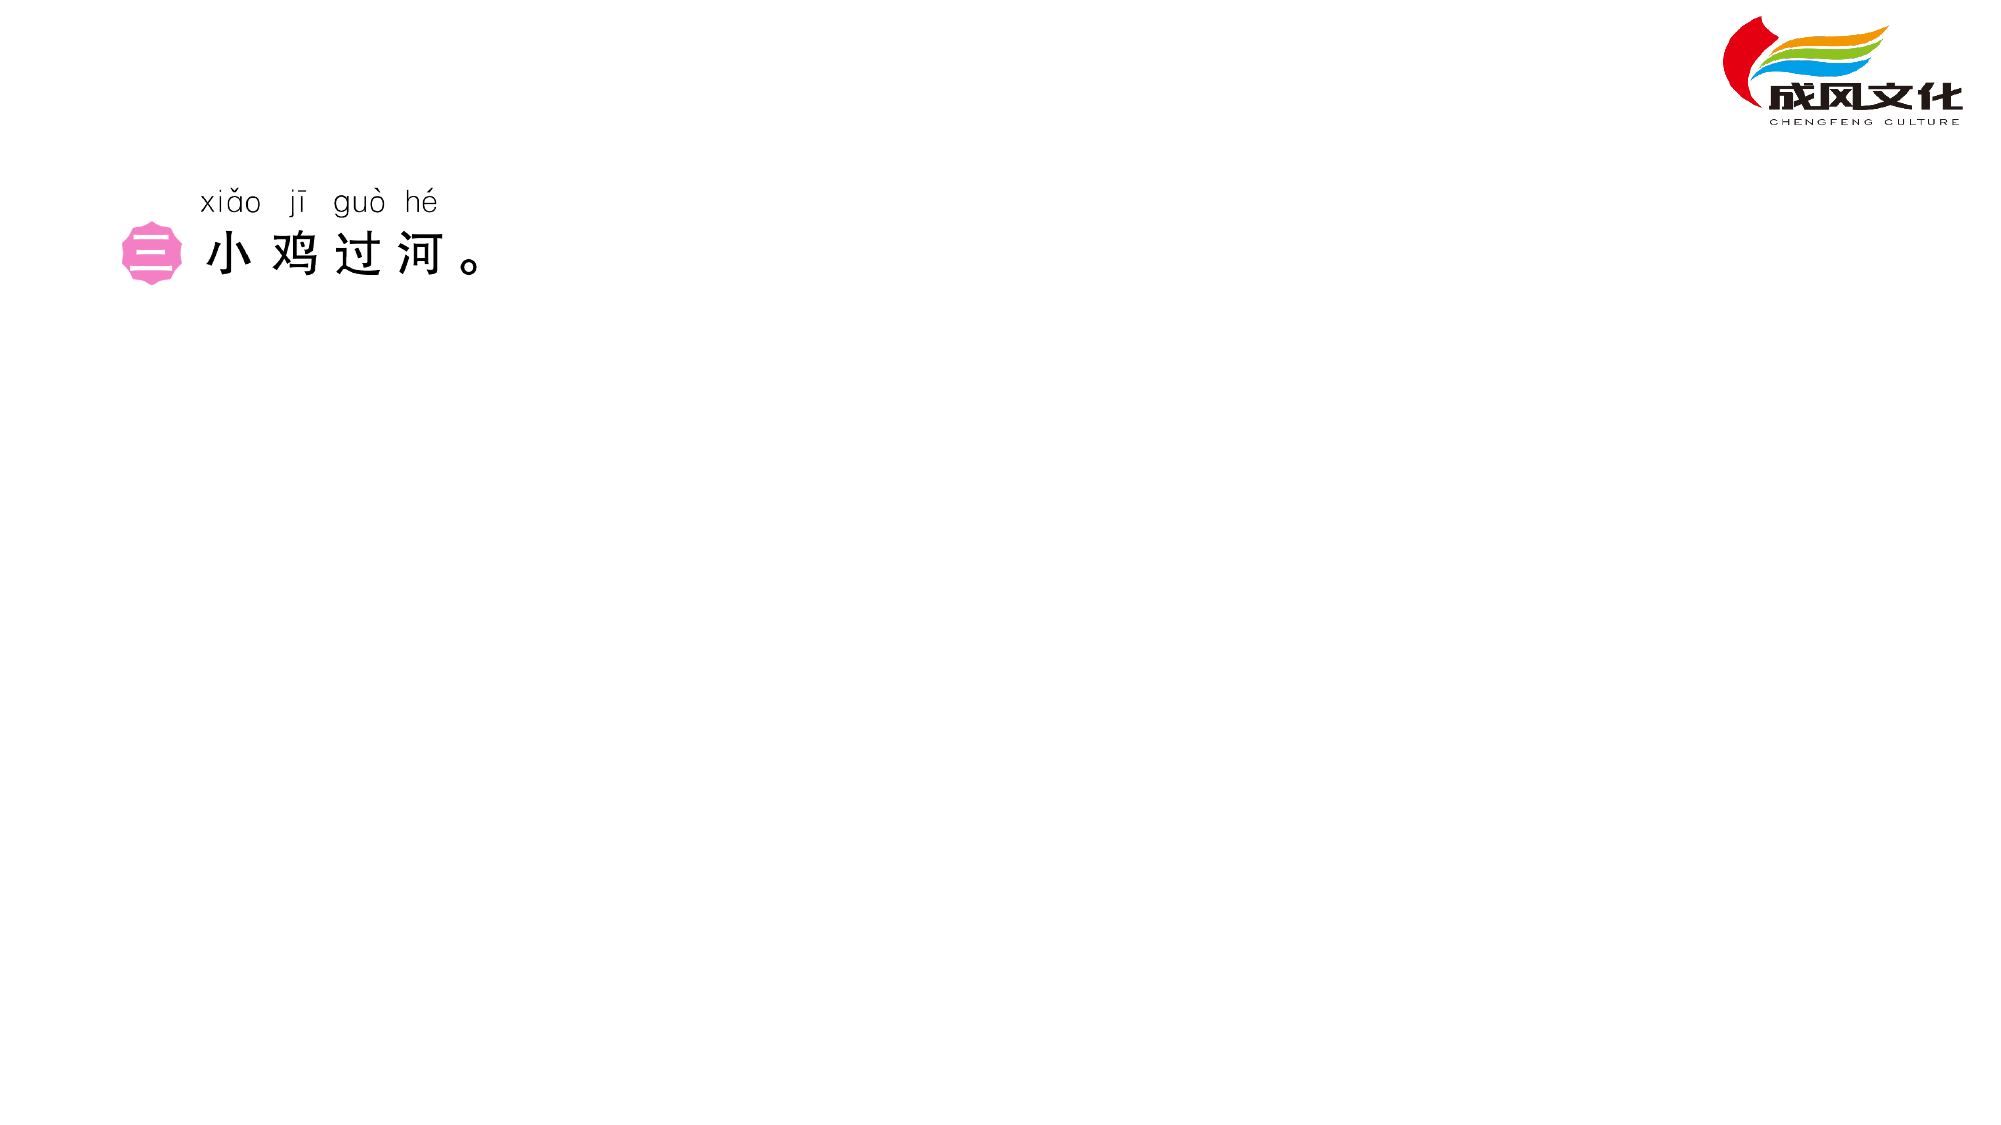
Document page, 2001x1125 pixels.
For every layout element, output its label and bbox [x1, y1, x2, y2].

picture [1708, 0, 1986, 136]
picture [117, 176, 2000, 312]
